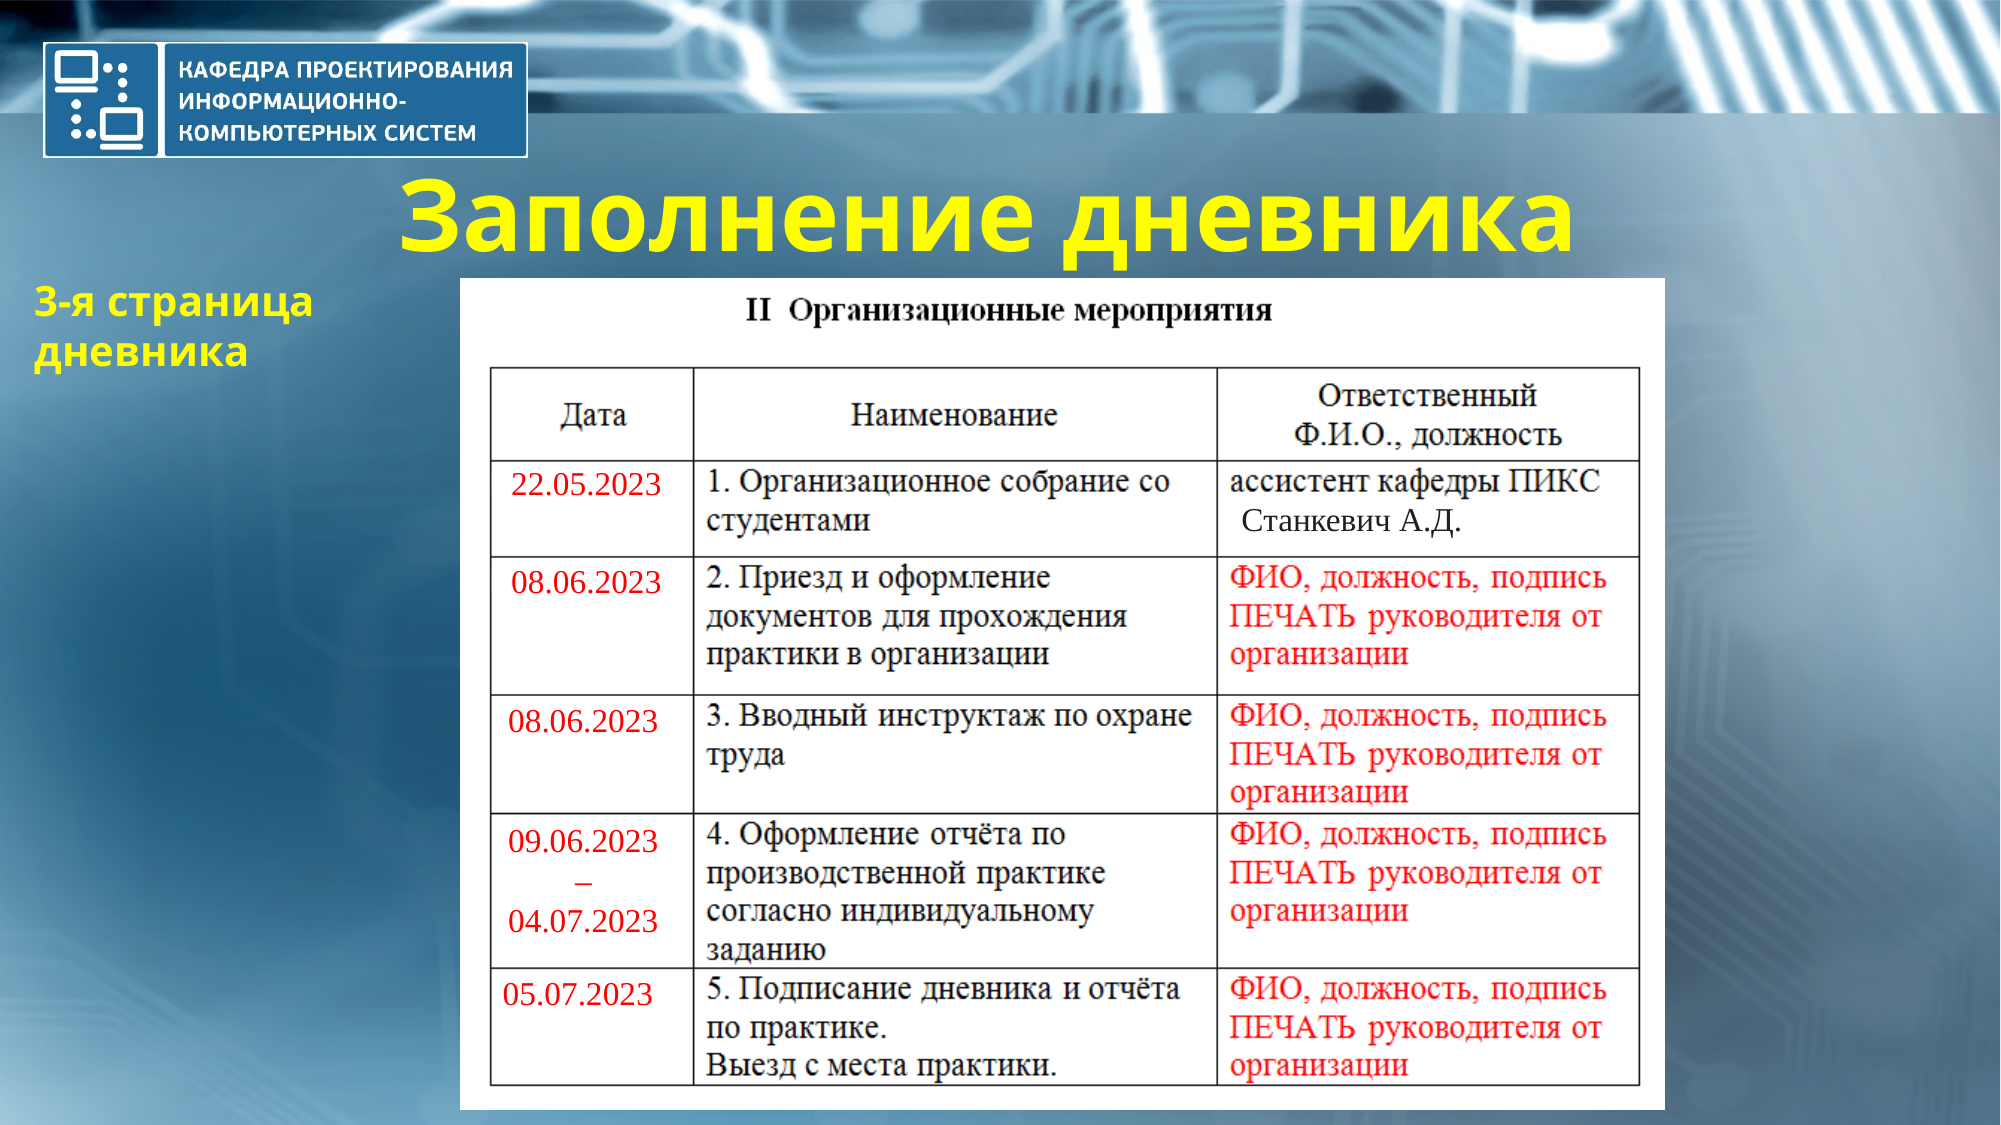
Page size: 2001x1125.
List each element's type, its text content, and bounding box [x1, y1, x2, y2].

picture [0, 0, 2001, 1125]
title Заполнение дневника [310, 127, 1665, 296]
text_box 3-я страница дневника [19, 267, 386, 382]
